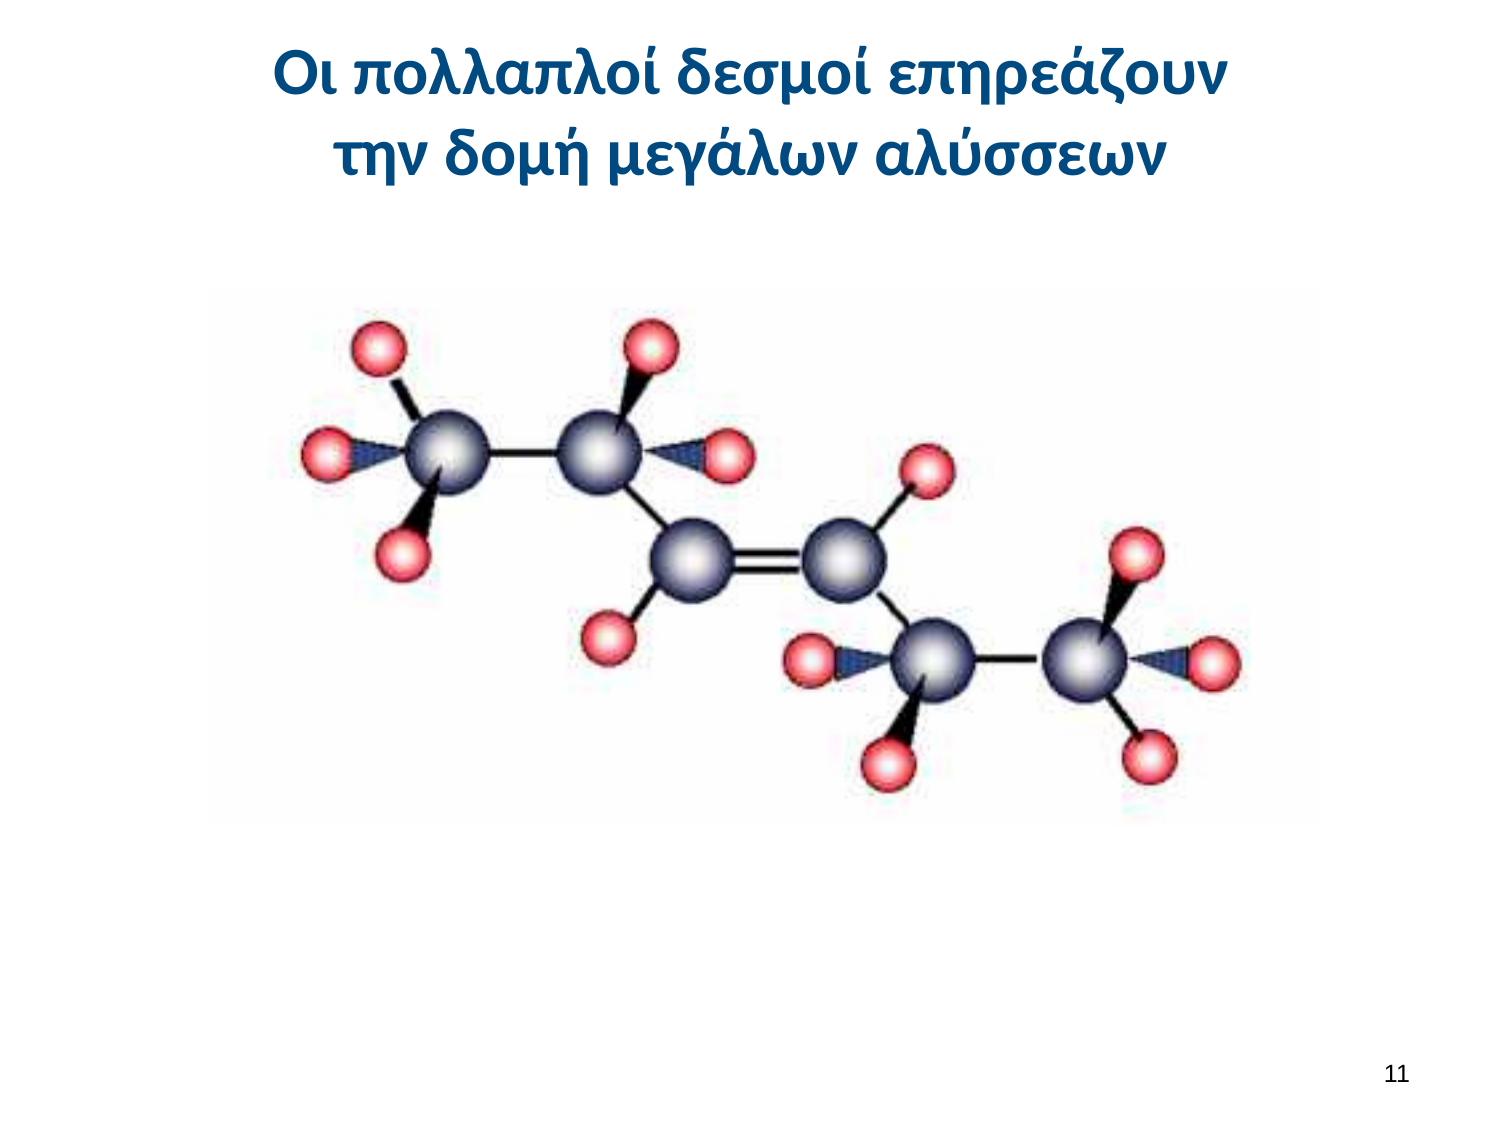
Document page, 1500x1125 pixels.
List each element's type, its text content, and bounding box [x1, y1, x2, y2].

slide_number 10 [1074, 1042, 1425, 1103]
title Οι πολλαπλοί δεσμοί επηρεάζουν την δομή μεγάλων αλύσσεων [76, 19, 1427, 197]
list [206, 290, 1320, 826]
